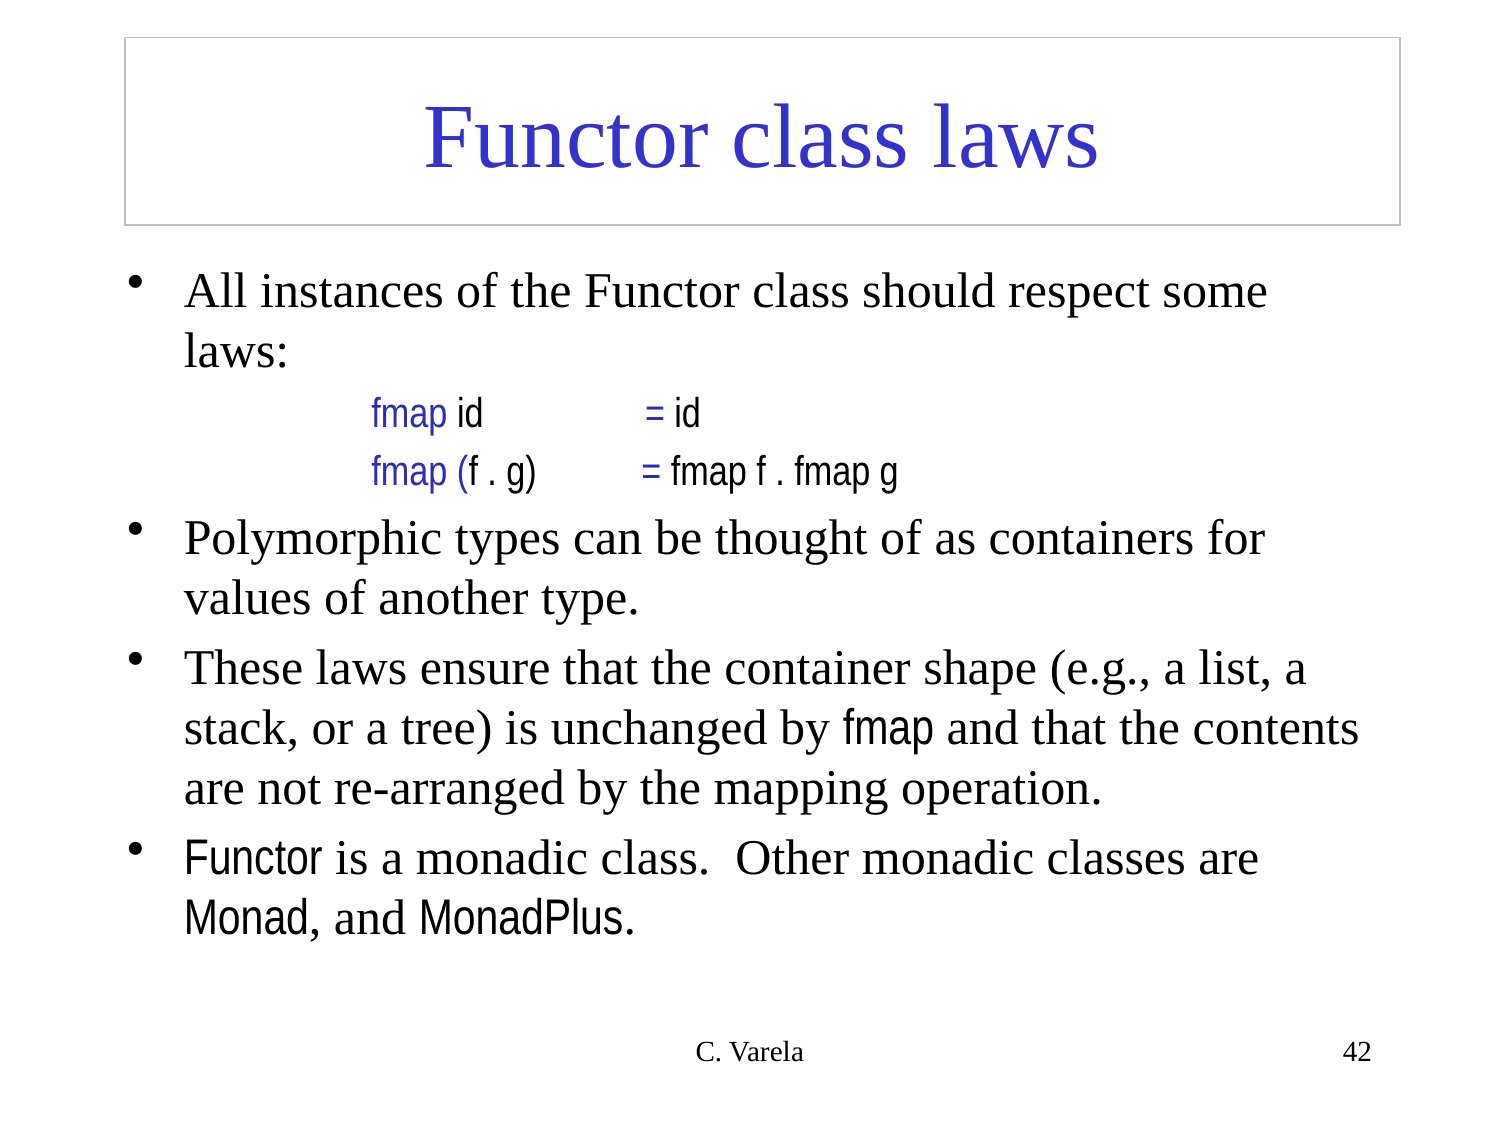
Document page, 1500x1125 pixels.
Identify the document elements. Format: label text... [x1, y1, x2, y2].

title Functor class laws [124, 37, 1401, 226]
list All instances of the Functor class should respect some laws: fmap id = id fmap (f . g) = fmap f . fmap g Polymorphic types can be thought of as containers for values of another type. These laws ensure that the container shape (e.g., a list, a stack, or a tree) is unchanged by fmap and that the contents are not re-arranged by the mapping operation. Functor is a monadic class. Other monadic classes are Monad, and MonadPlus. [112, 249, 1388, 1000]
slide_number 42 [1074, 1024, 1388, 1101]
footer C. Varela [249, 1024, 1074, 1101]
